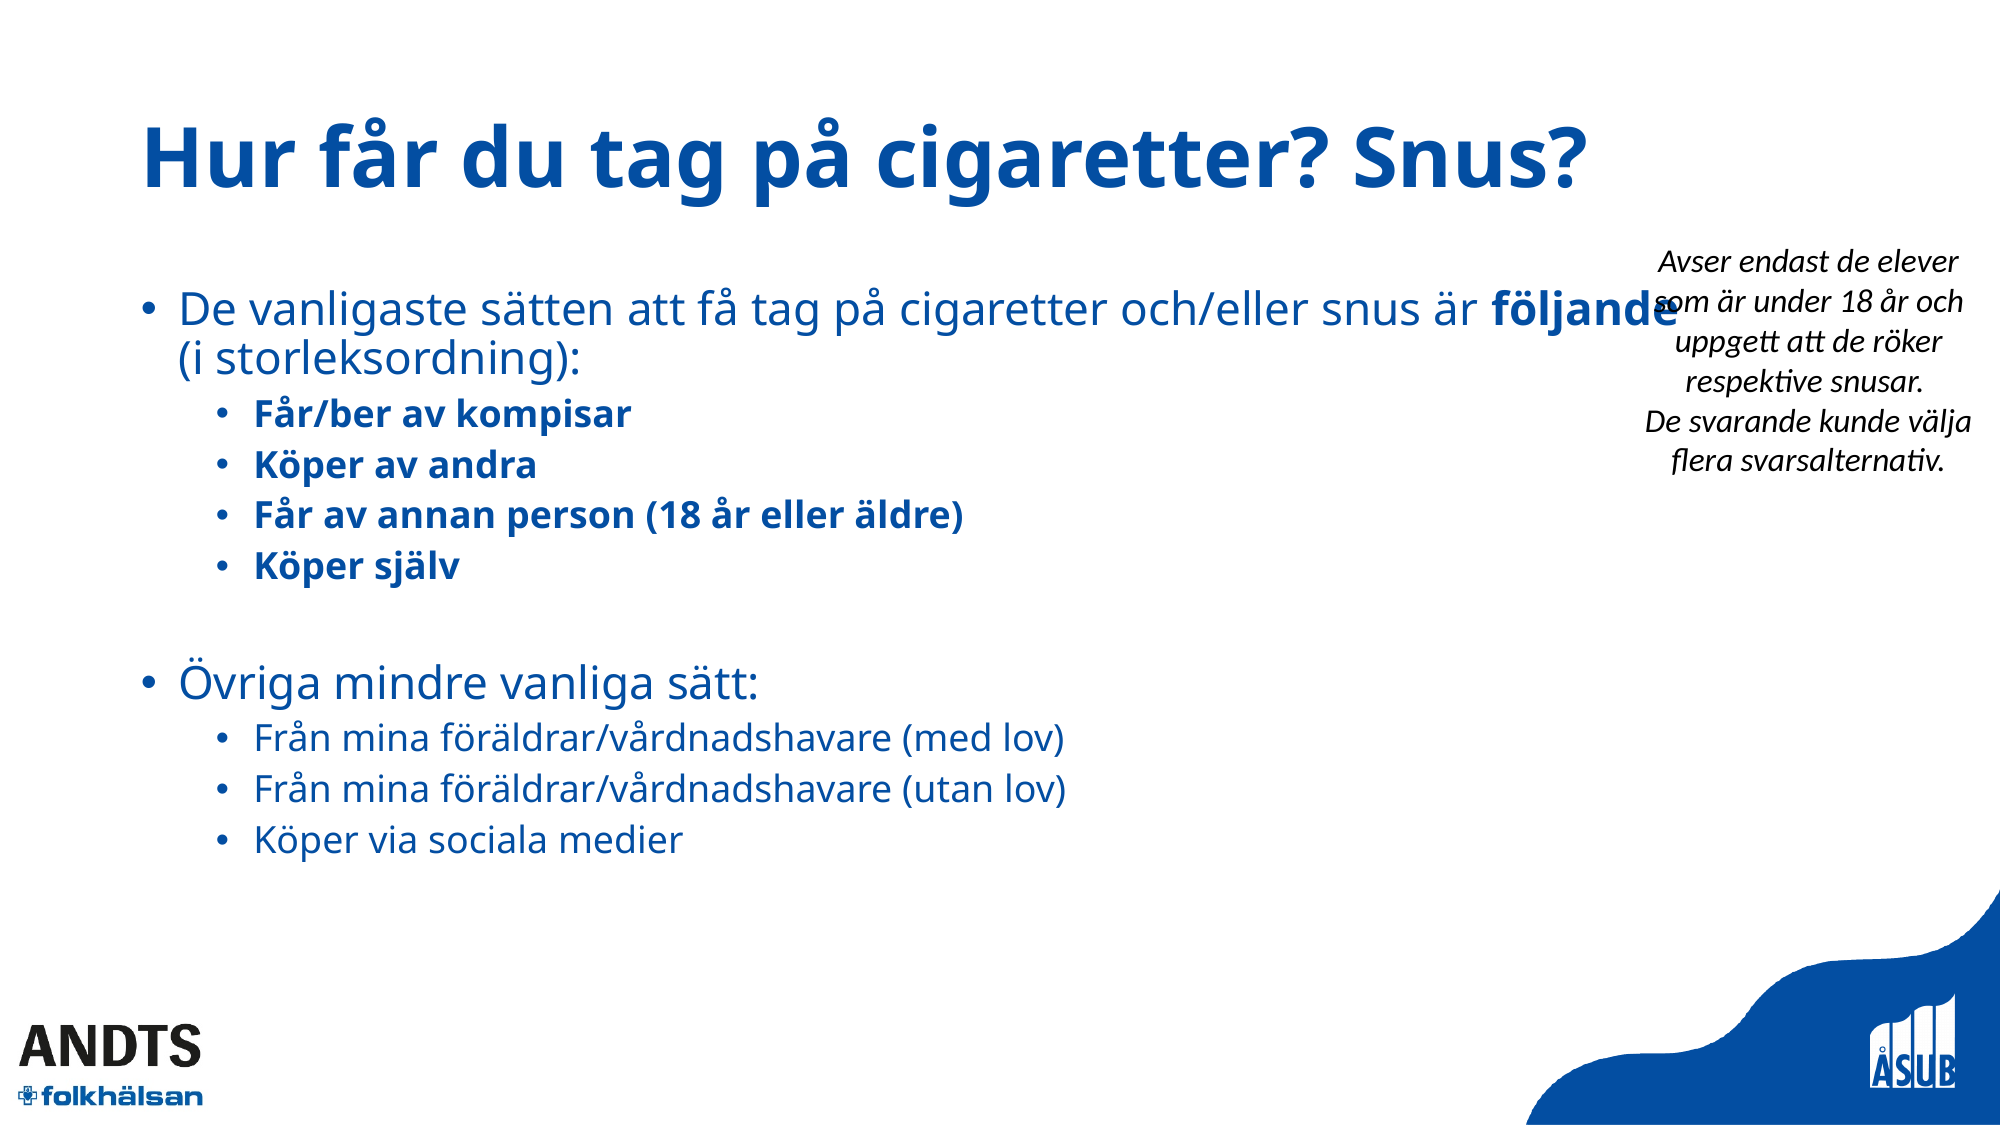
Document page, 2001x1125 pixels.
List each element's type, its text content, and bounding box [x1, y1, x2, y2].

title Hur får du tag på cigaretter? Snus? [125, 107, 1706, 278]
text_box Avser endast de elever som är under 18 år och uppgett att de röker respektive snusar. De svarande kunde välja flera svarsalternativ. [1620, 231, 1998, 486]
picture [1526, 889, 2000, 1125]
list De vanligaste sätten att få tag på cigaretter och/eller snus är följande (i storleksordning): Får/ber av kompisar Köper av andra Får av annan person (18 år eller äldre) Köper själv Övriga mindre vanliga sätt: Från mina föräldrar/vårdnadshavare (med lov) Från mina föräldrar/vårdnadshavare (utan lov) Köper via sociala medier [125, 278, 1706, 956]
picture [0, 1001, 220, 1125]
